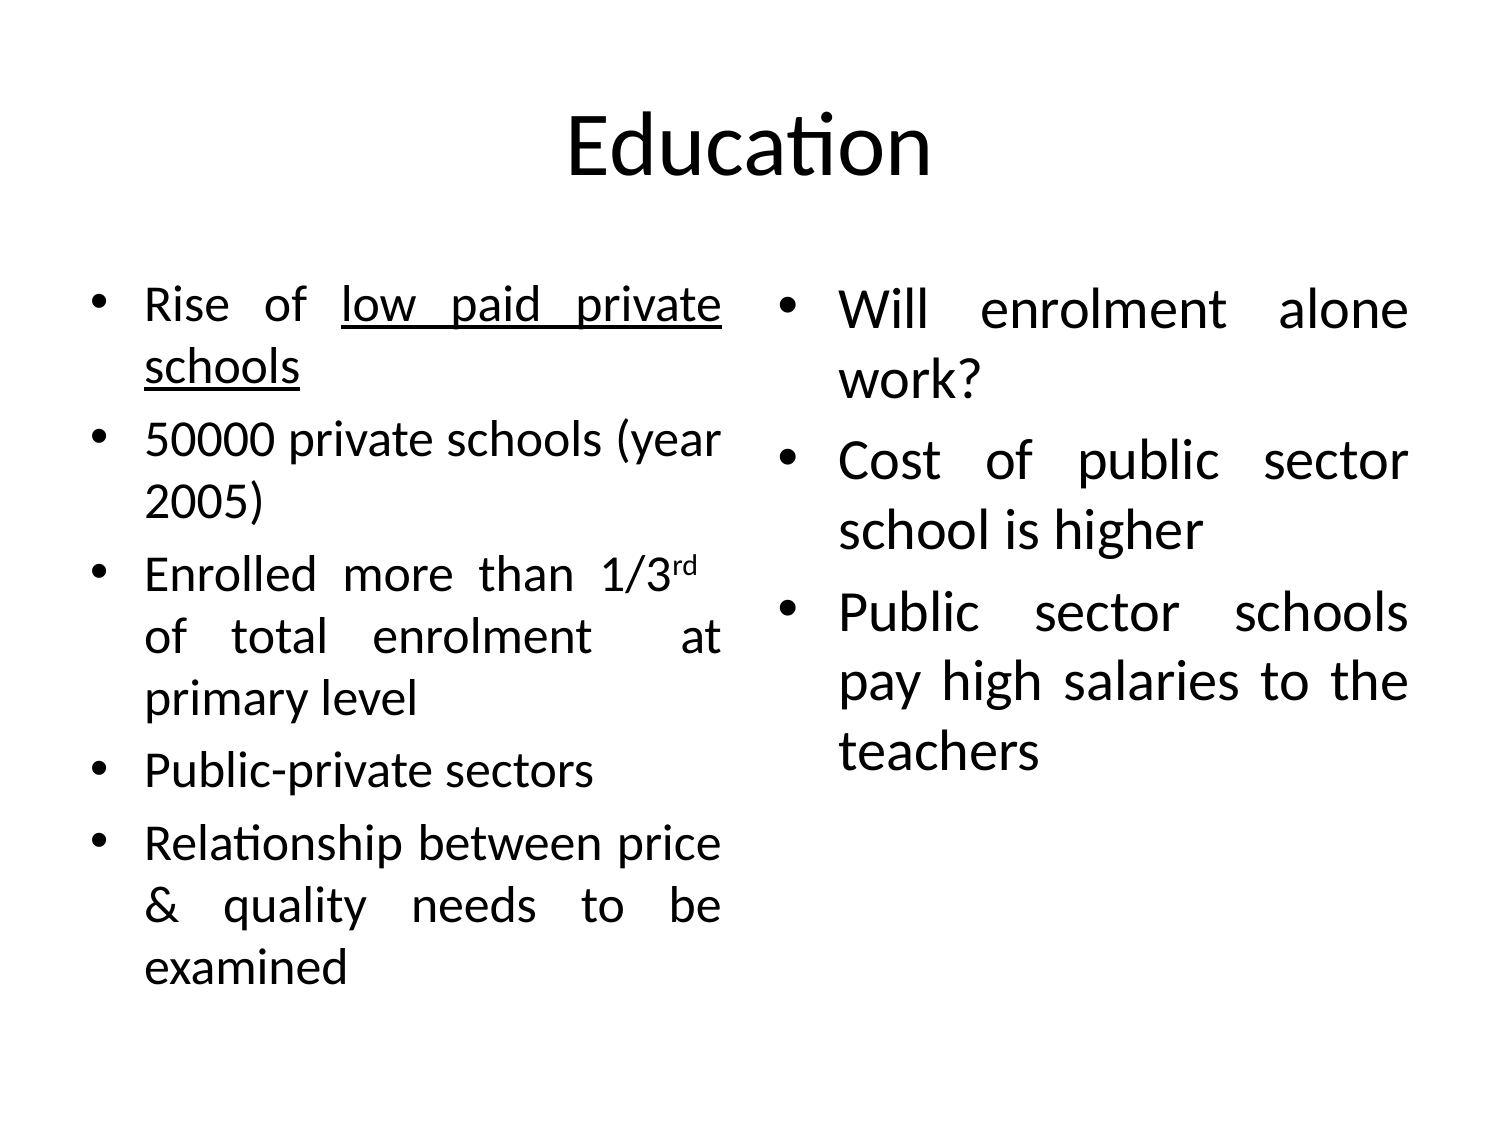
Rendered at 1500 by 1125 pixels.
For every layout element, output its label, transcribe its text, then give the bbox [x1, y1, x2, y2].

title Education [75, 45, 1425, 233]
list Rise of low paid private schools 50000 private schools (year 2005) Enrolled more than 1/3rd of total enrolment at primary level Public-private sectors Relationship between price & quality needs to be examined [75, 262, 738, 1005]
list Will enrolment alone work? Cost of public sector school is higher Public sector schools pay high salaries to the teachers [762, 262, 1425, 1005]
